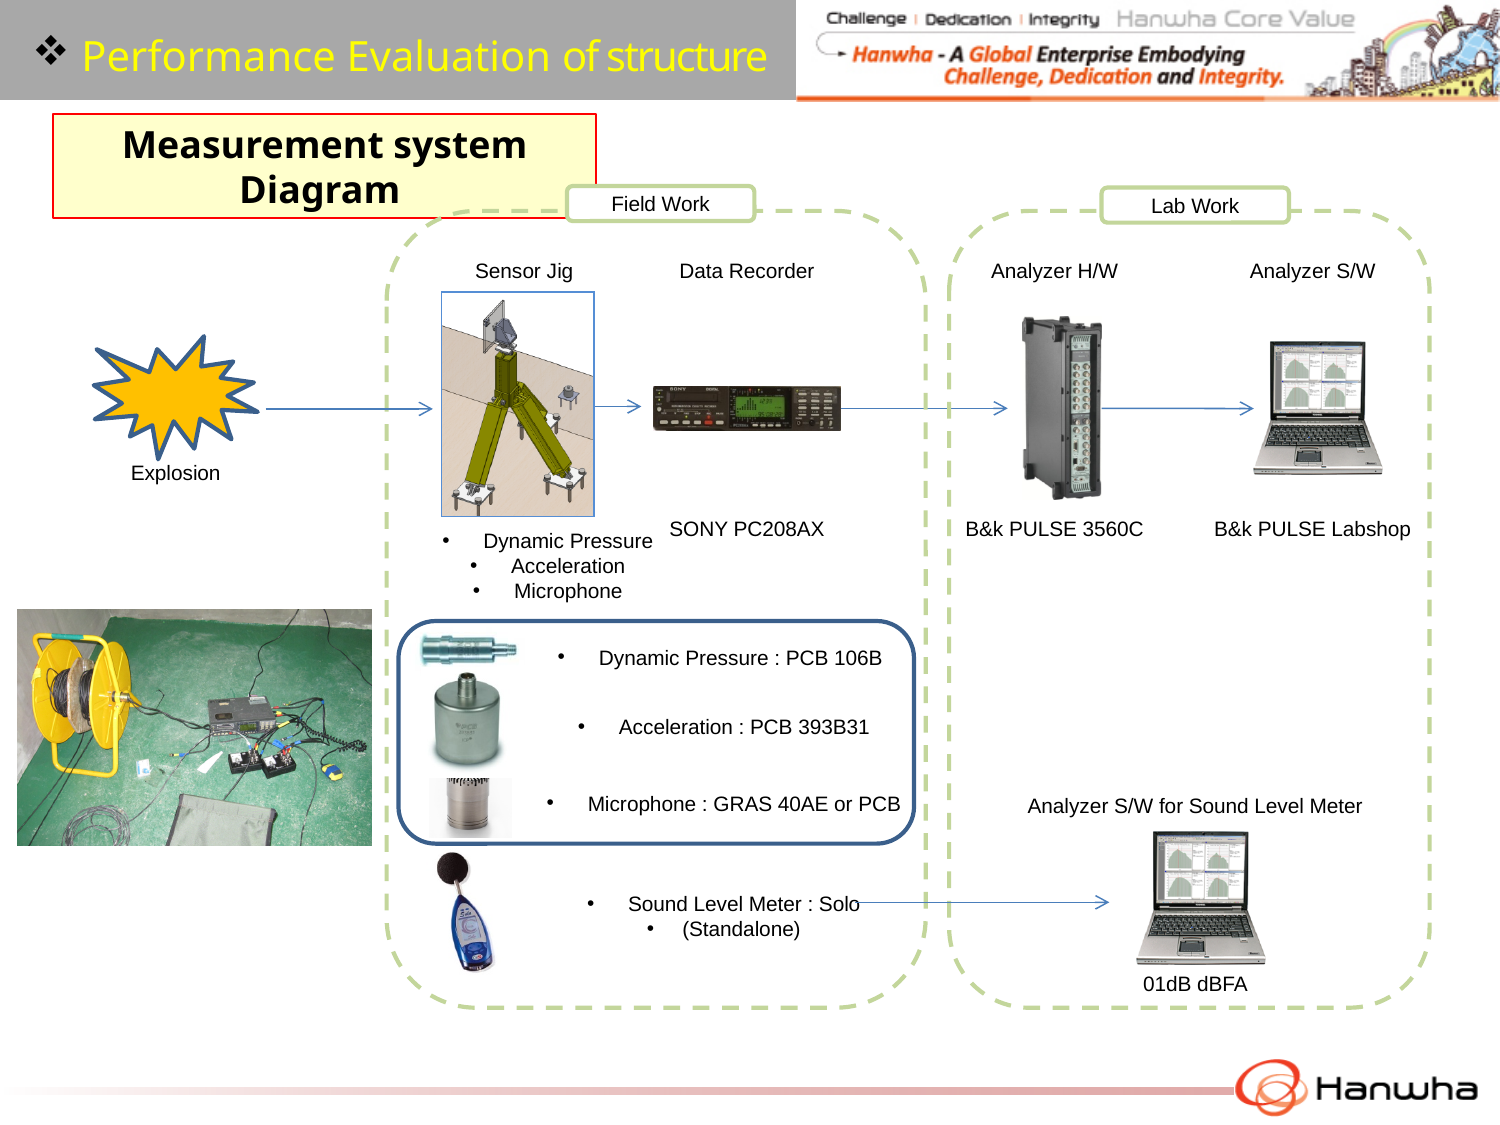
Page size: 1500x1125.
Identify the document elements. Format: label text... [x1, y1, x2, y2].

picture [0, 0, 1500, 102]
text_box Measurement system Diagram [53, 113, 597, 184]
text_box Performance Evaluation of structure [17, 8, 1377, 102]
picture [1234, 1058, 1479, 1118]
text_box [17, 185, 1466, 1009]
